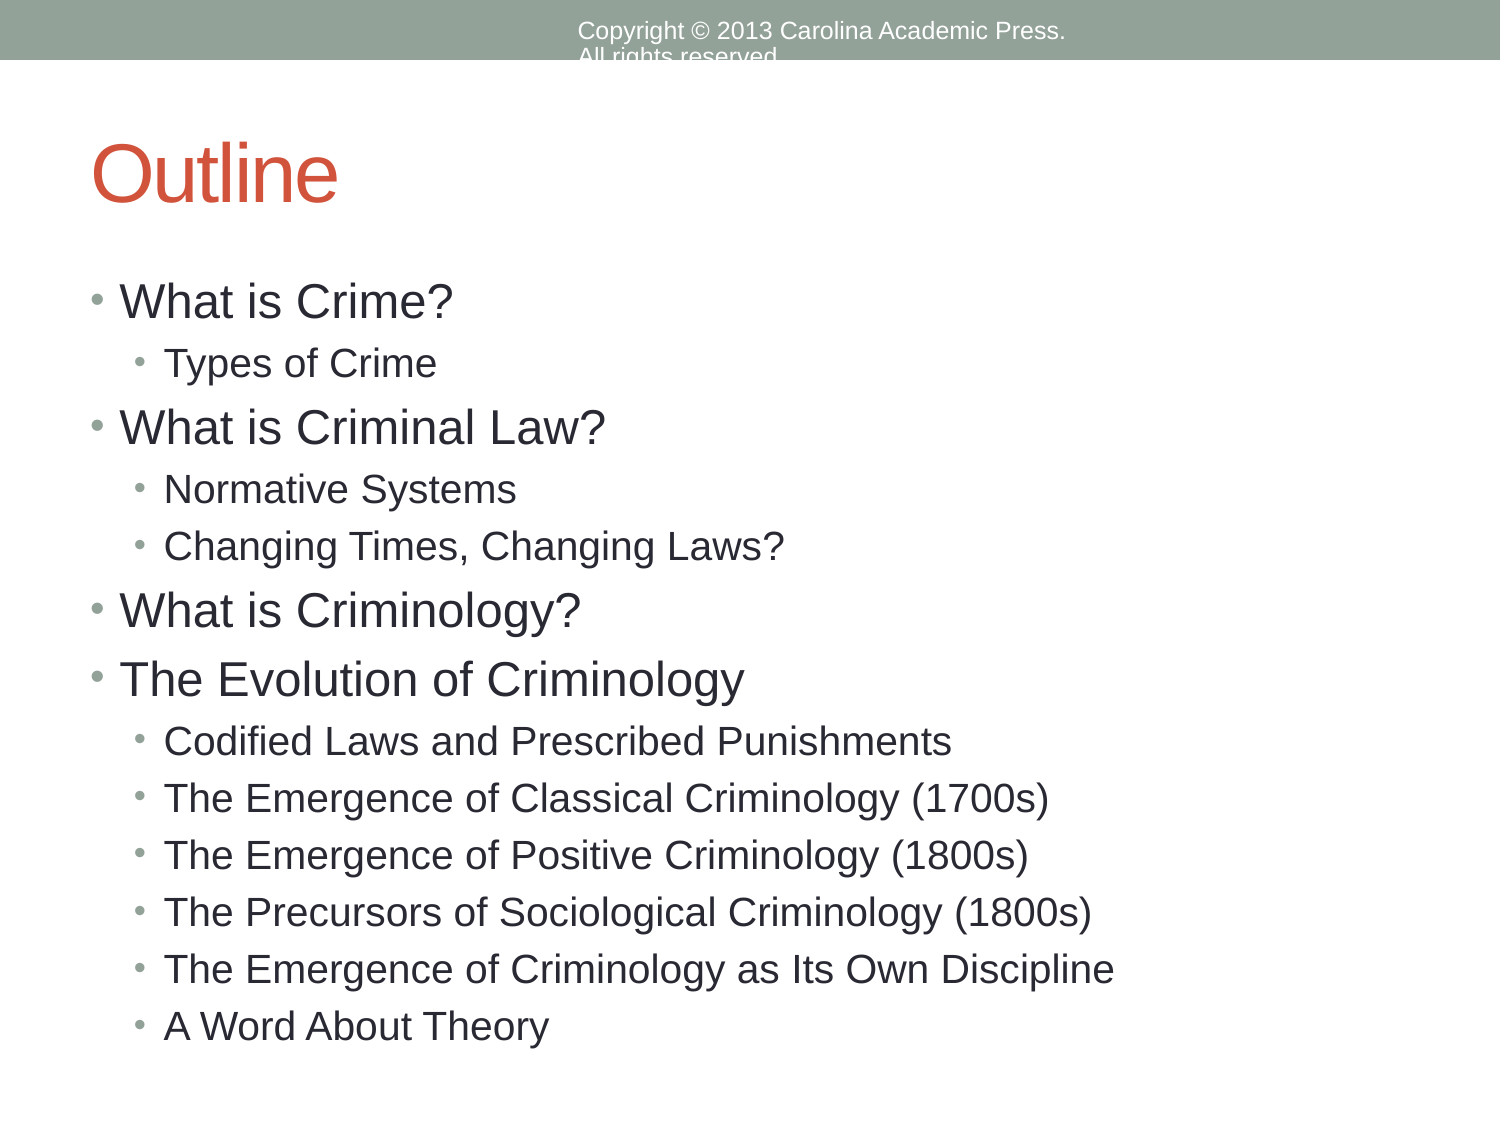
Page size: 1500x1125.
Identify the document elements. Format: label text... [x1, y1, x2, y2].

footer Copyright © 2013 Carolina Academic Press. All rights reserved. [562, 3, 1238, 57]
list What is Crime? Types of Crime What is Criminal Law? Normative Systems Changing Times, Changing Laws? What is Criminology? The Evolution of Criminology Codified Laws and Prescribed Punishments The Emergence of Classical Criminology (1700s) The Emergence of Positive Criminology (1800s) The Precursors of Sociological Criminology (1800s) The Emergence of Criminology as Its Own Discipline A Word About Theory [75, 262, 1425, 1063]
title Outline [75, 87, 1425, 250]
